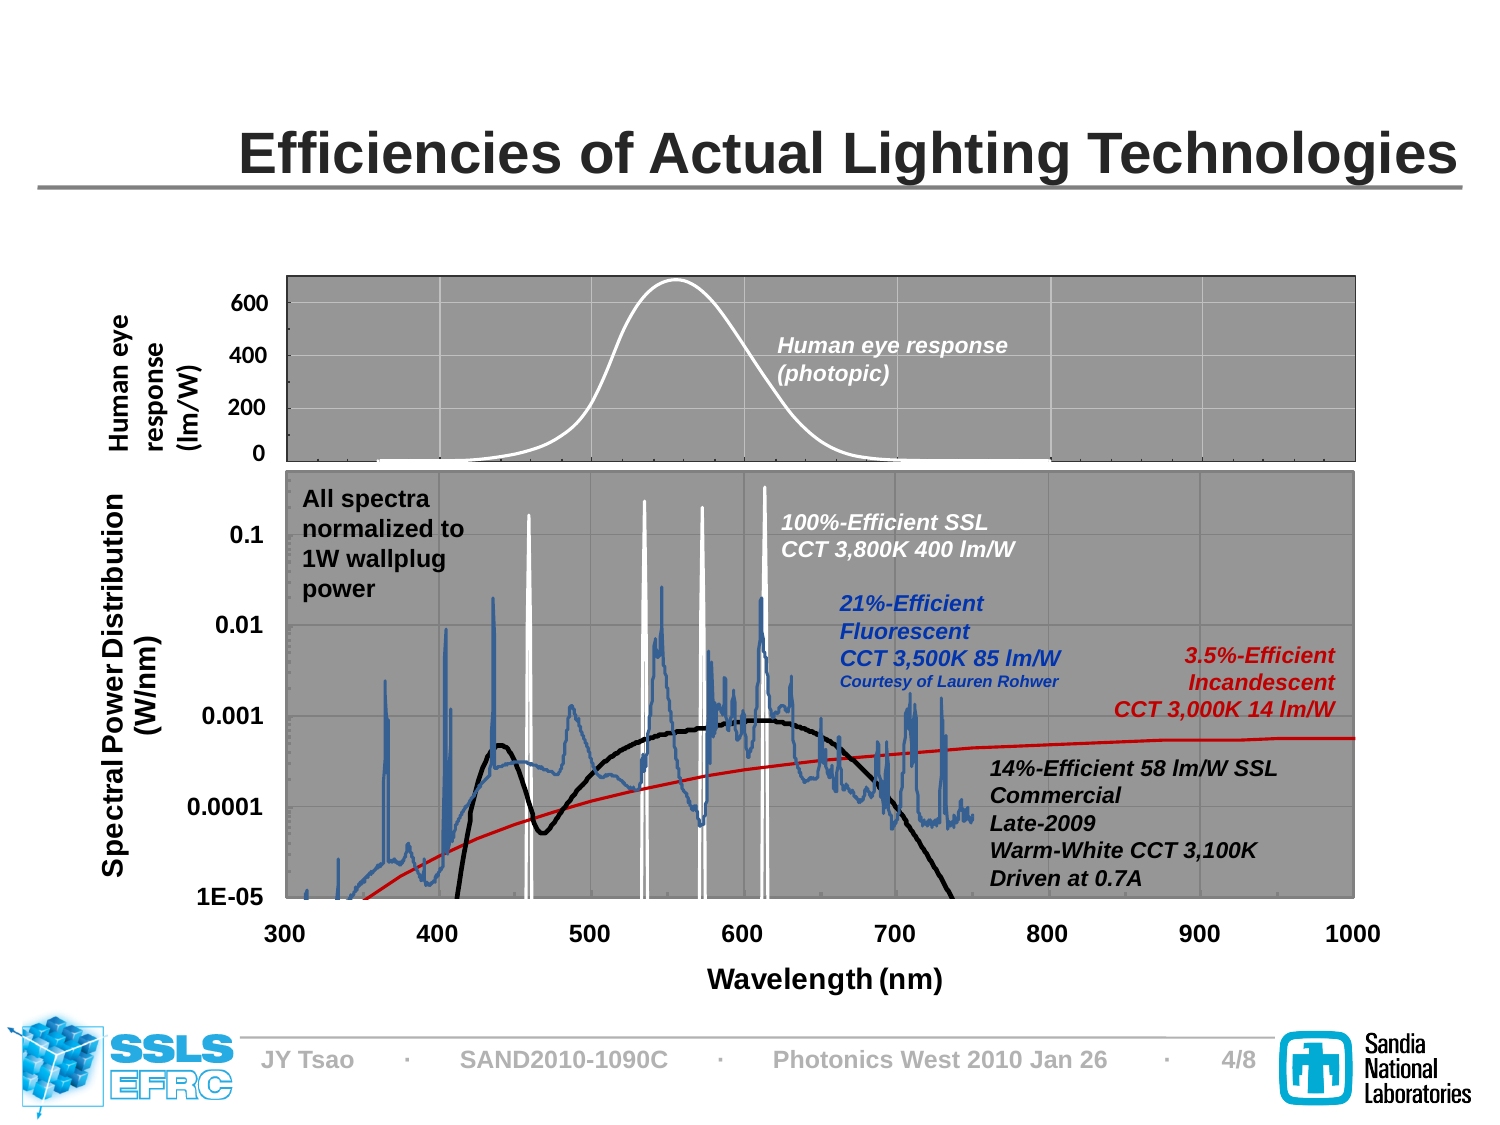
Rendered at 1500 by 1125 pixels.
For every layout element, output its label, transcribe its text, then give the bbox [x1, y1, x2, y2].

picture [5, 1006, 234, 1121]
text_box 600 [215, 278, 269, 324]
text_box 200 [212, 383, 269, 418]
text_box Human eye response (lm/W) [91, 237, 211, 418]
text_box 400 [214, 331, 269, 376]
title Efficiencies of Actual Lighting Technologies [49, 49, 1476, 251]
picture [70, 262, 1430, 999]
picture [1275, 1029, 1475, 1107]
